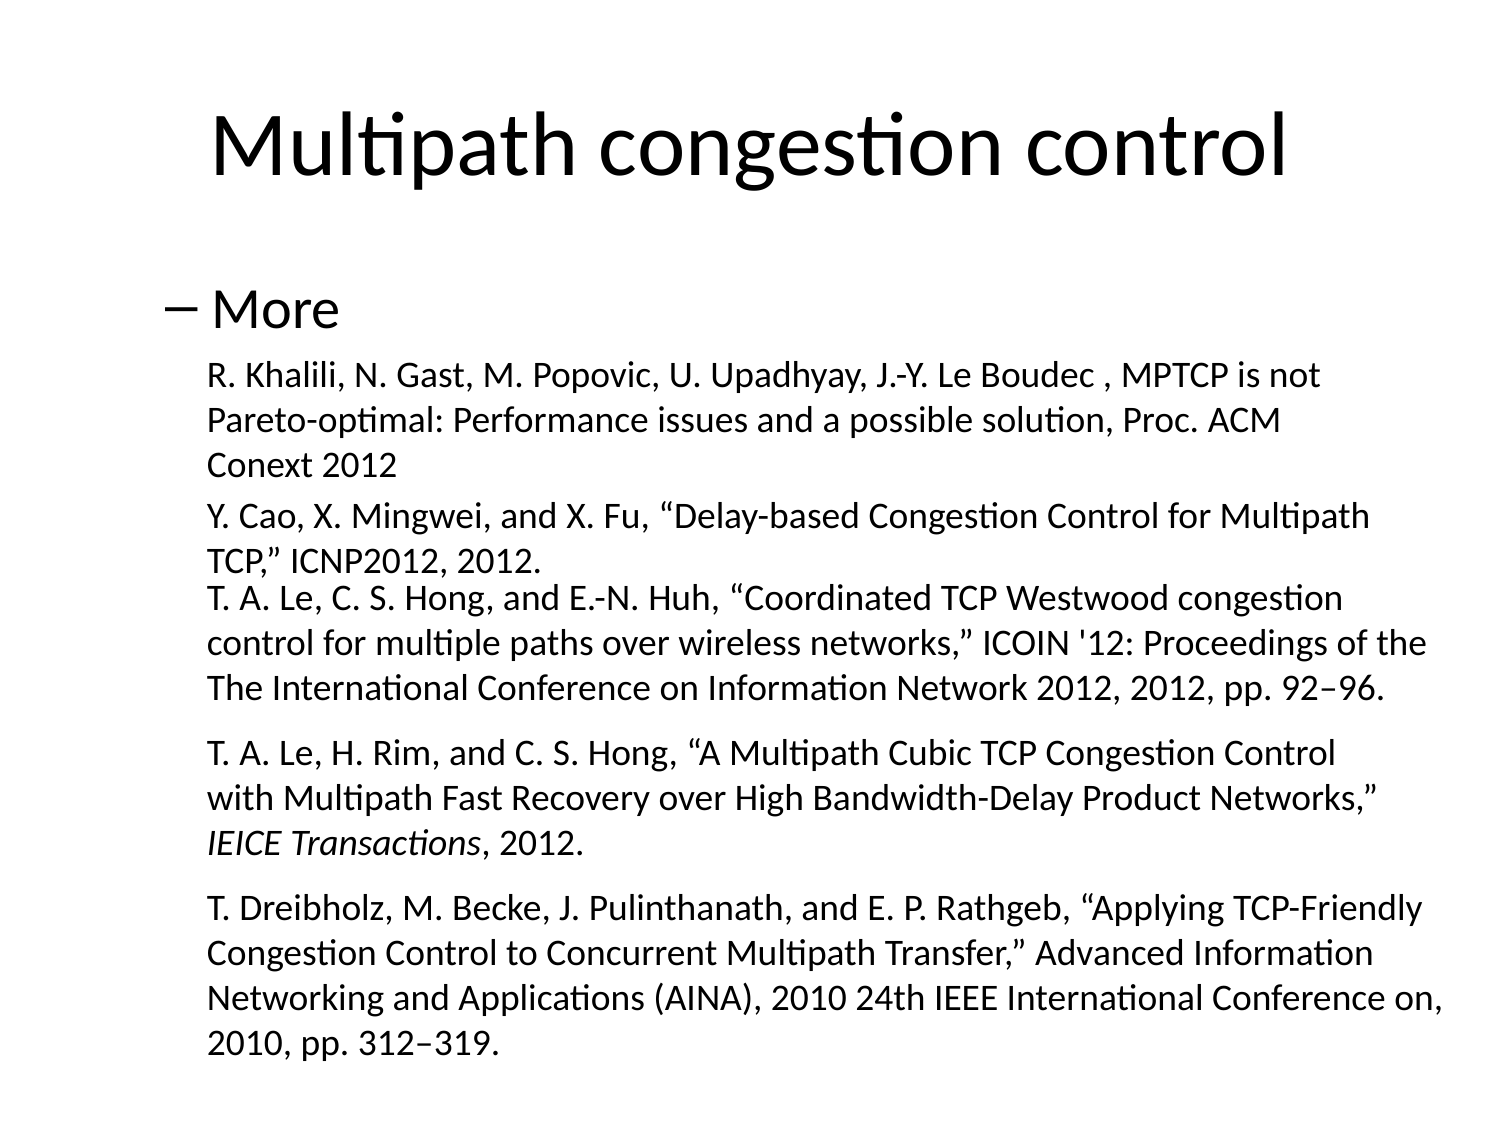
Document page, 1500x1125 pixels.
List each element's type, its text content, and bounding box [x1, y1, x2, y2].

title Multipath congestion control [75, 45, 1425, 233]
text_box T. A. Le, C. S. Hong, and E.-N. Huh, “Coordinated TCP Westwood congestion control for multiple paths over wireless networks,” ICOIN '12: Proceedings of the The International Conference on Information Network 2012, 2012, pp. 92–96. [192, 565, 1468, 716]
text_box T. A. Le, H. Rim, and C. S. Hong, “A Multipath Cubic TCP Congestion Control with Multipath Fast Recovery over High Bandwidth-Delay Product Networks,” IEICE Transactions, 2012. [192, 720, 1408, 871]
text_box R. Khalili, N. Gast, M. Popovic, U. Upadhyay, J.-Y. Le Boudec , MPTCP is not Pareto-optimal: Performance issues and a possible solution, Proc. ACM Conext 2012 [192, 342, 1375, 493]
text_box Y. Cao, X. Mingwei, and X. Fu, “Delay-based Congestion Control for Multipath TCP,” ICNP2012, 2012. [192, 483, 1438, 565]
list More [75, 262, 1425, 1005]
text_box T. Dreibholz, M. Becke, J. Pulinthanath, and E. P. Rathgeb, “Applying TCP-Friendly Congestion Control to Concurrent Multipath Transfer,” Advanced Information Networking and Applications (AINA), 2010 24th IEEE International Conference on, 2010, pp. 312–319. [192, 875, 1500, 1071]
